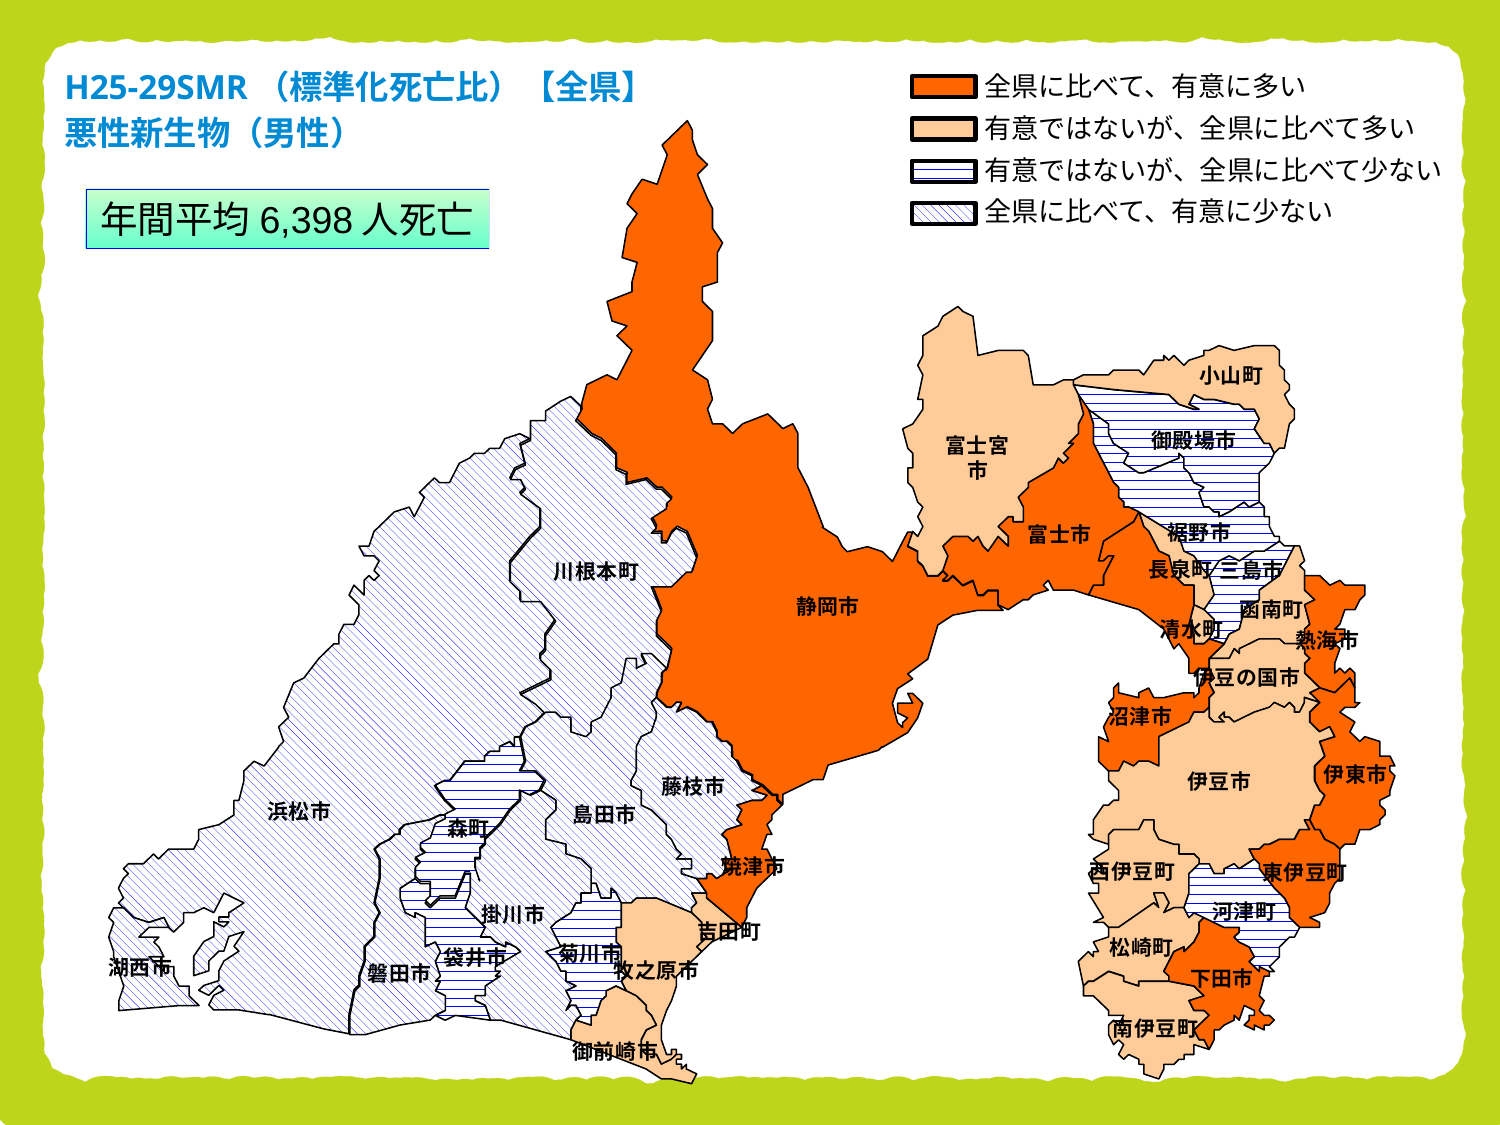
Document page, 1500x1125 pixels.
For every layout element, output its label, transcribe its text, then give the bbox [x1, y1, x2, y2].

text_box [911, 54, 1445, 235]
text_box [94, 120, 1402, 1084]
text_box H25-29SMR（標準化死亡比）【全県】悪性新生物（男性） [53, 55, 698, 158]
text_box 年間平均6,398人死亡 [85, 188, 89, 249]
picture [0, 0, 1500, 1125]
